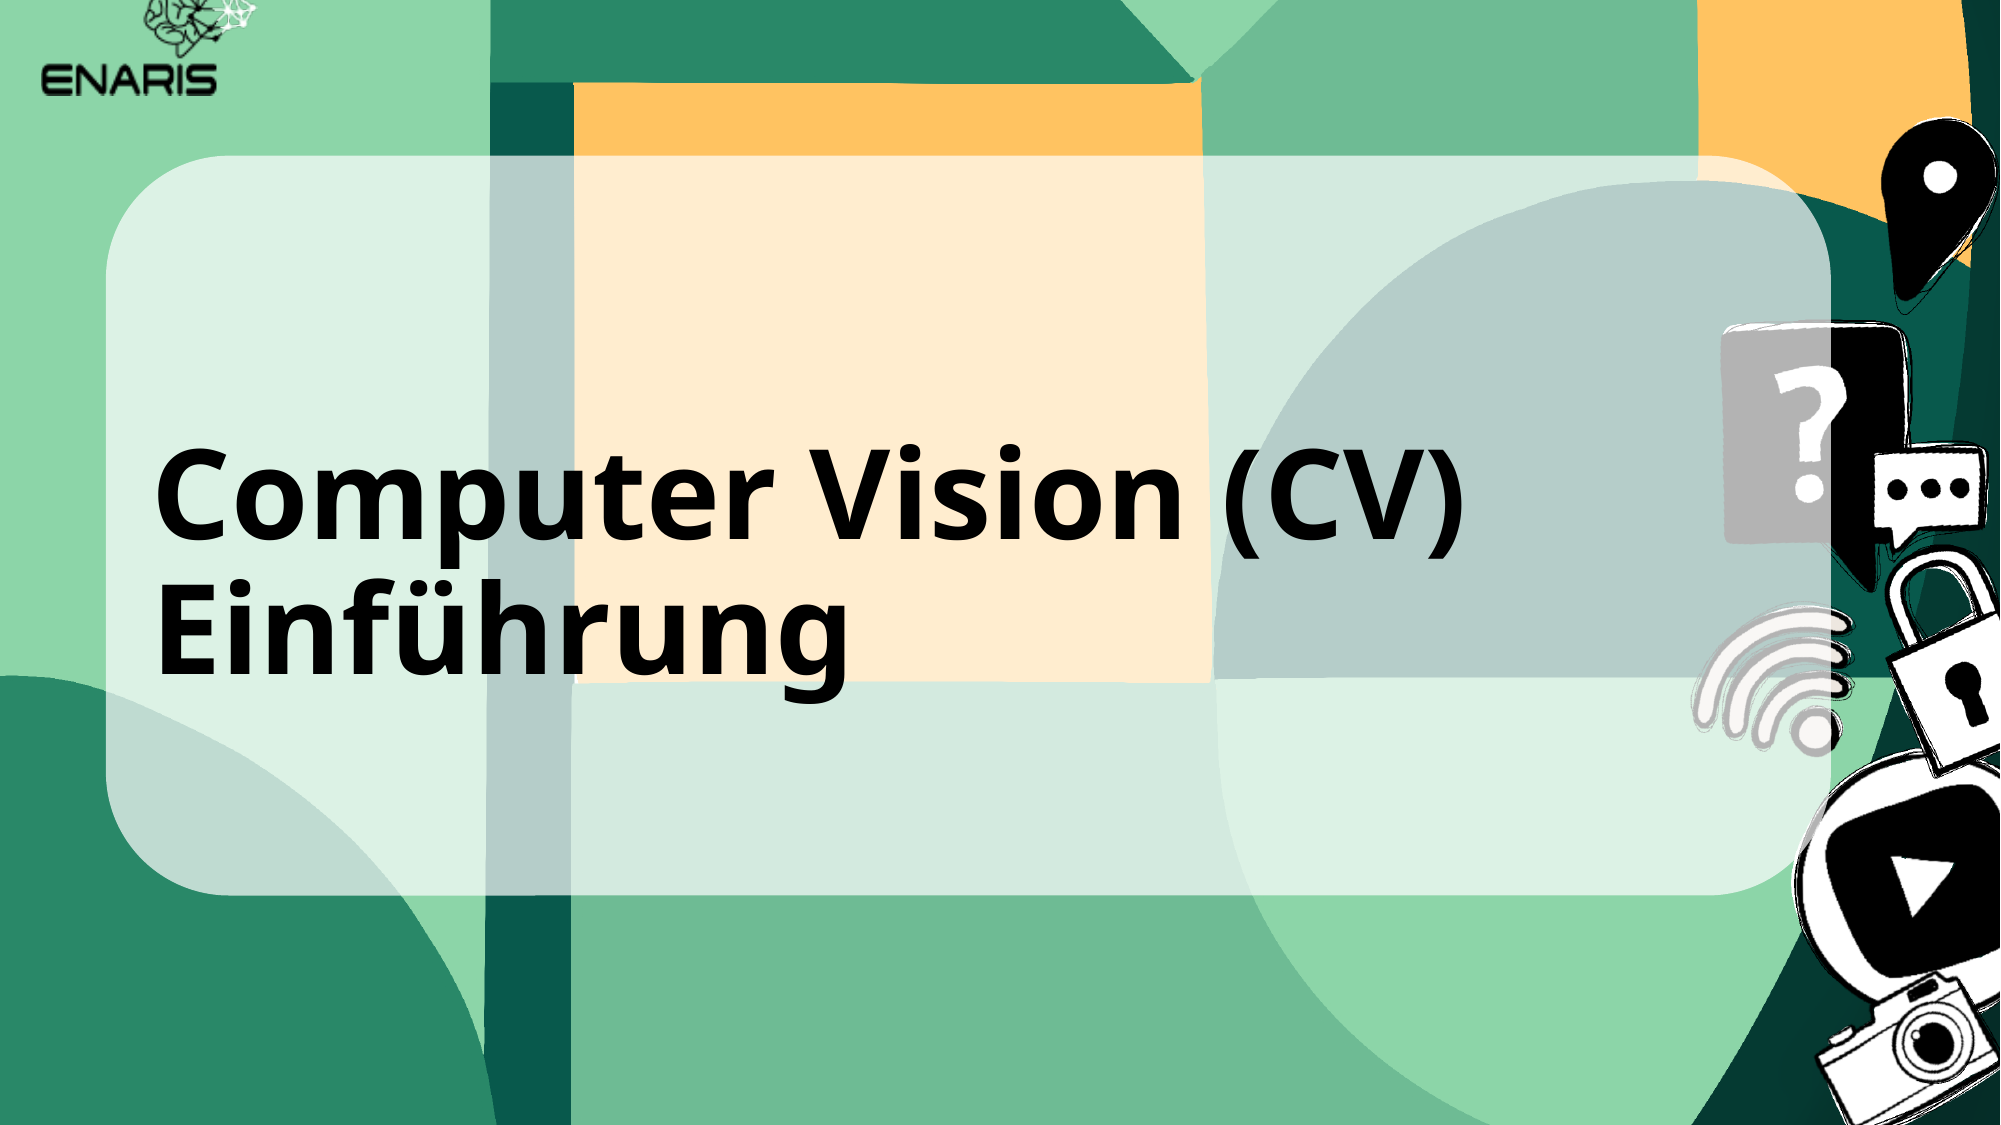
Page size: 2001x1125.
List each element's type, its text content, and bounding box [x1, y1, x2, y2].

picture [0, 0, 2000, 1125]
title Computer Vision (CV) Einführung [136, 126, 1719, 710]
